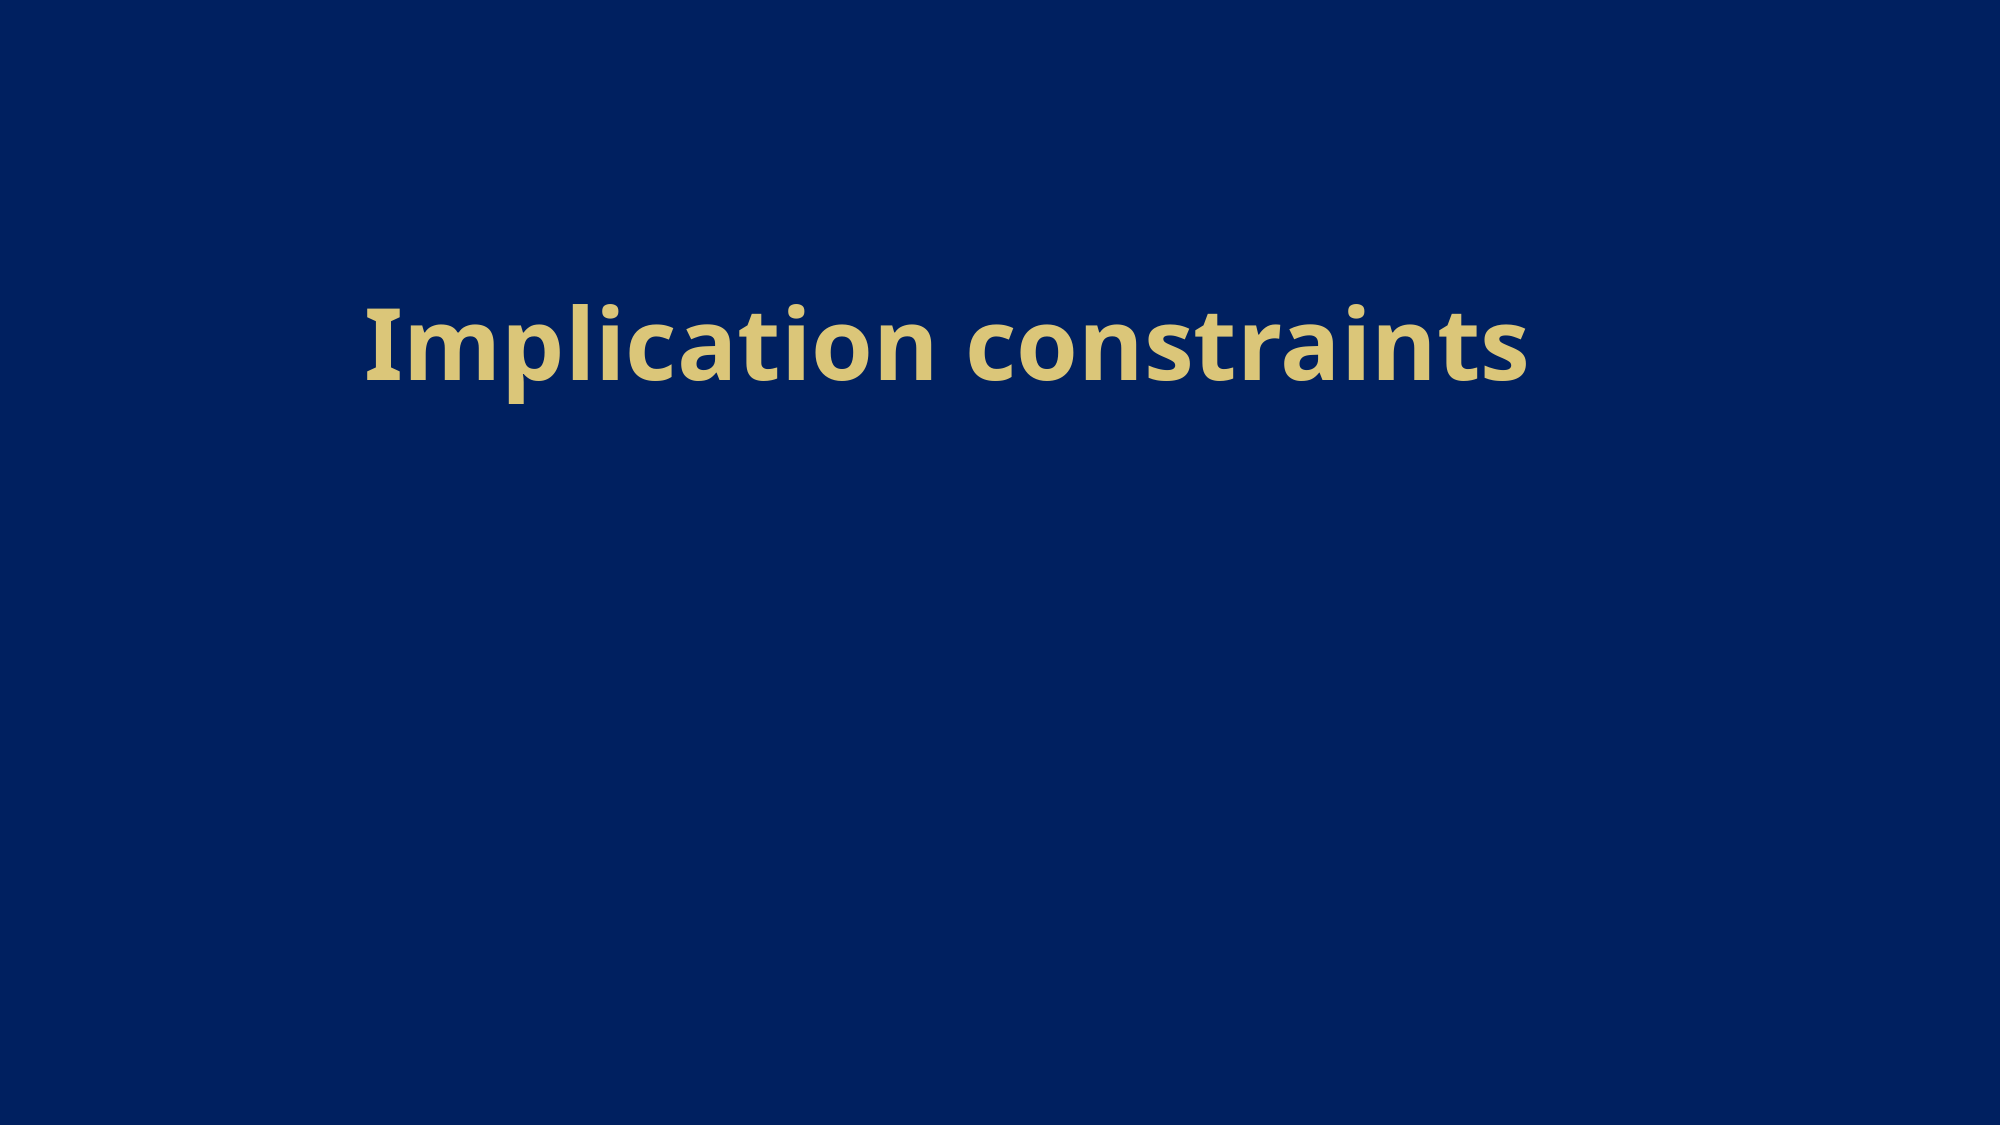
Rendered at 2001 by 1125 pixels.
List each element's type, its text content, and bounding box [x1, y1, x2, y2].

title Implication constraints [350, 99, 1900, 400]
